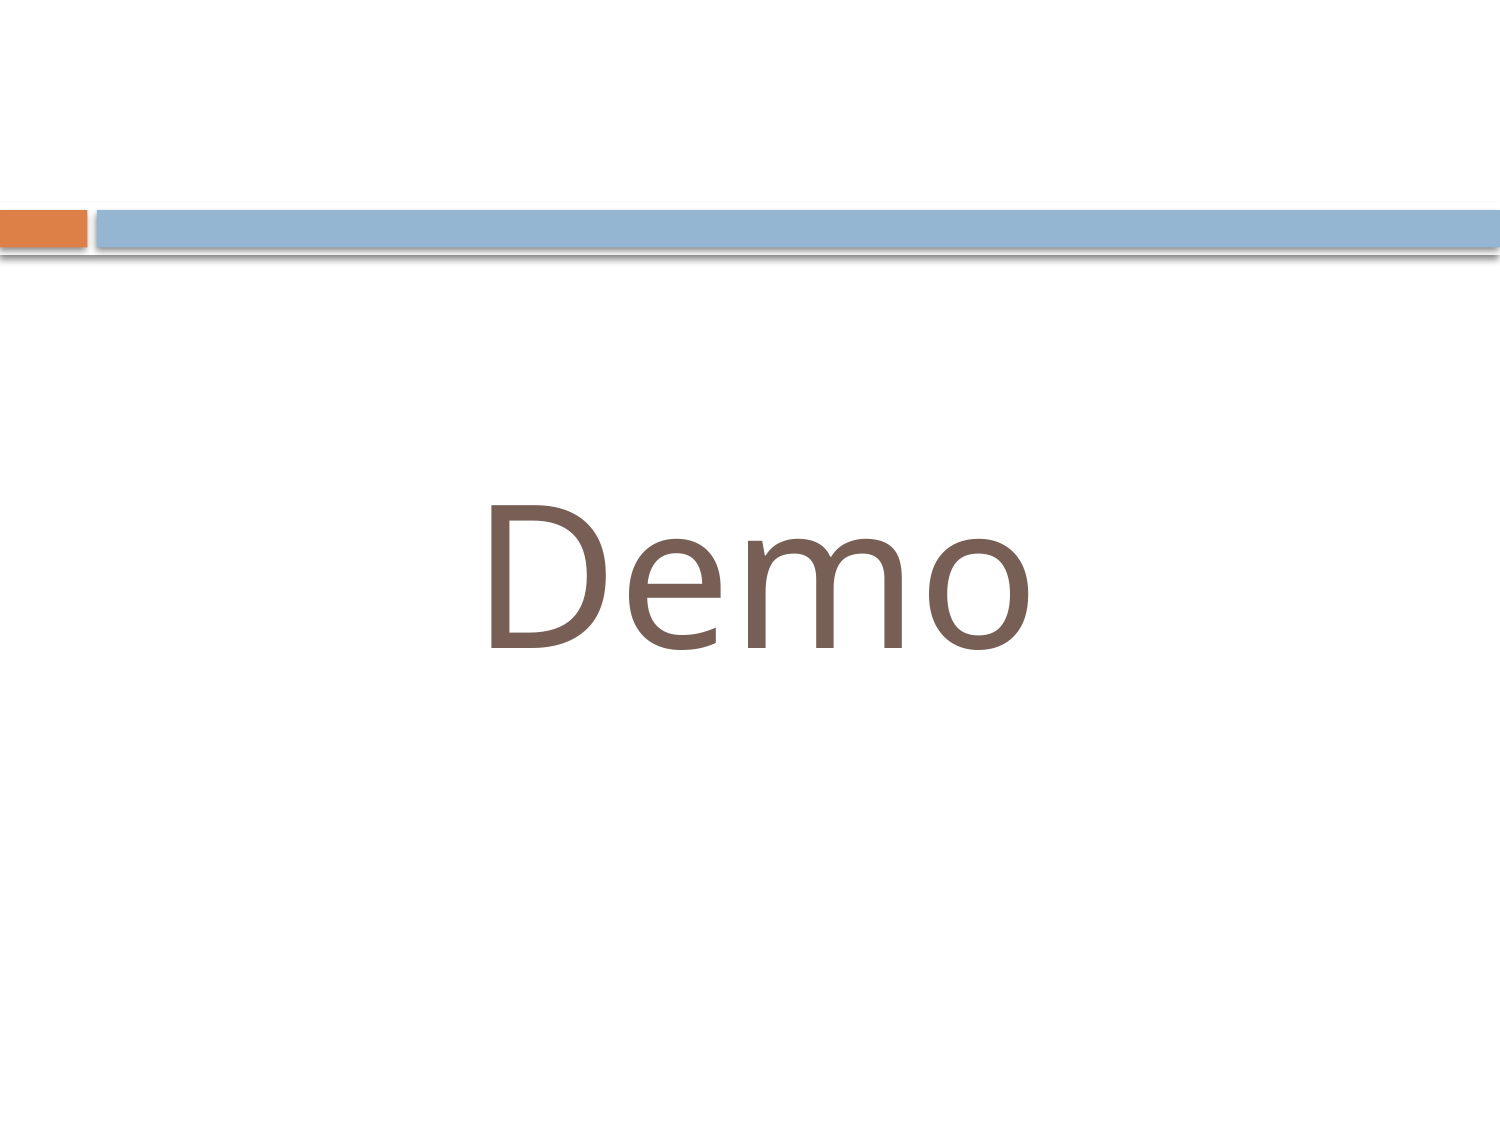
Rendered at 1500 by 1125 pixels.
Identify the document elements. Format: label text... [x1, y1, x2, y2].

title Demo [87, 487, 1425, 650]
